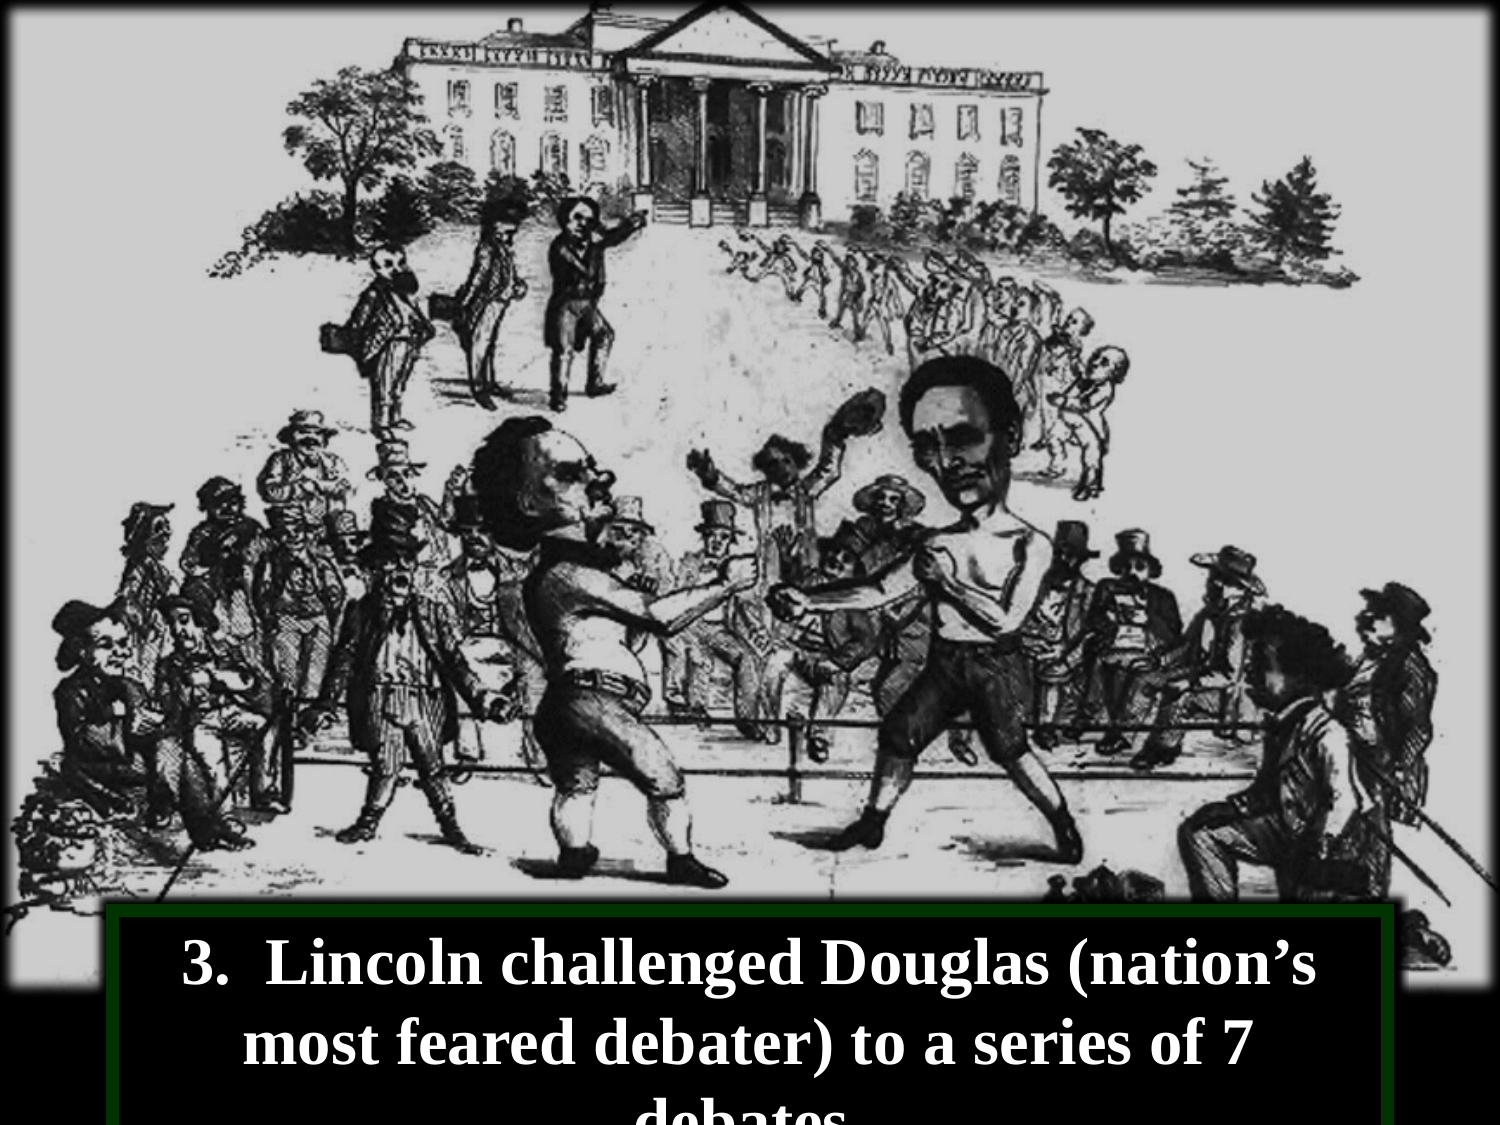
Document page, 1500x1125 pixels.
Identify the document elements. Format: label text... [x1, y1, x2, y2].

text_box 3. Lincoln challenged Douglas (nation’s most feared debater) to a series of 7 debates [112, 1006, 1388, 1125]
picture [0, 0, 1500, 998]
